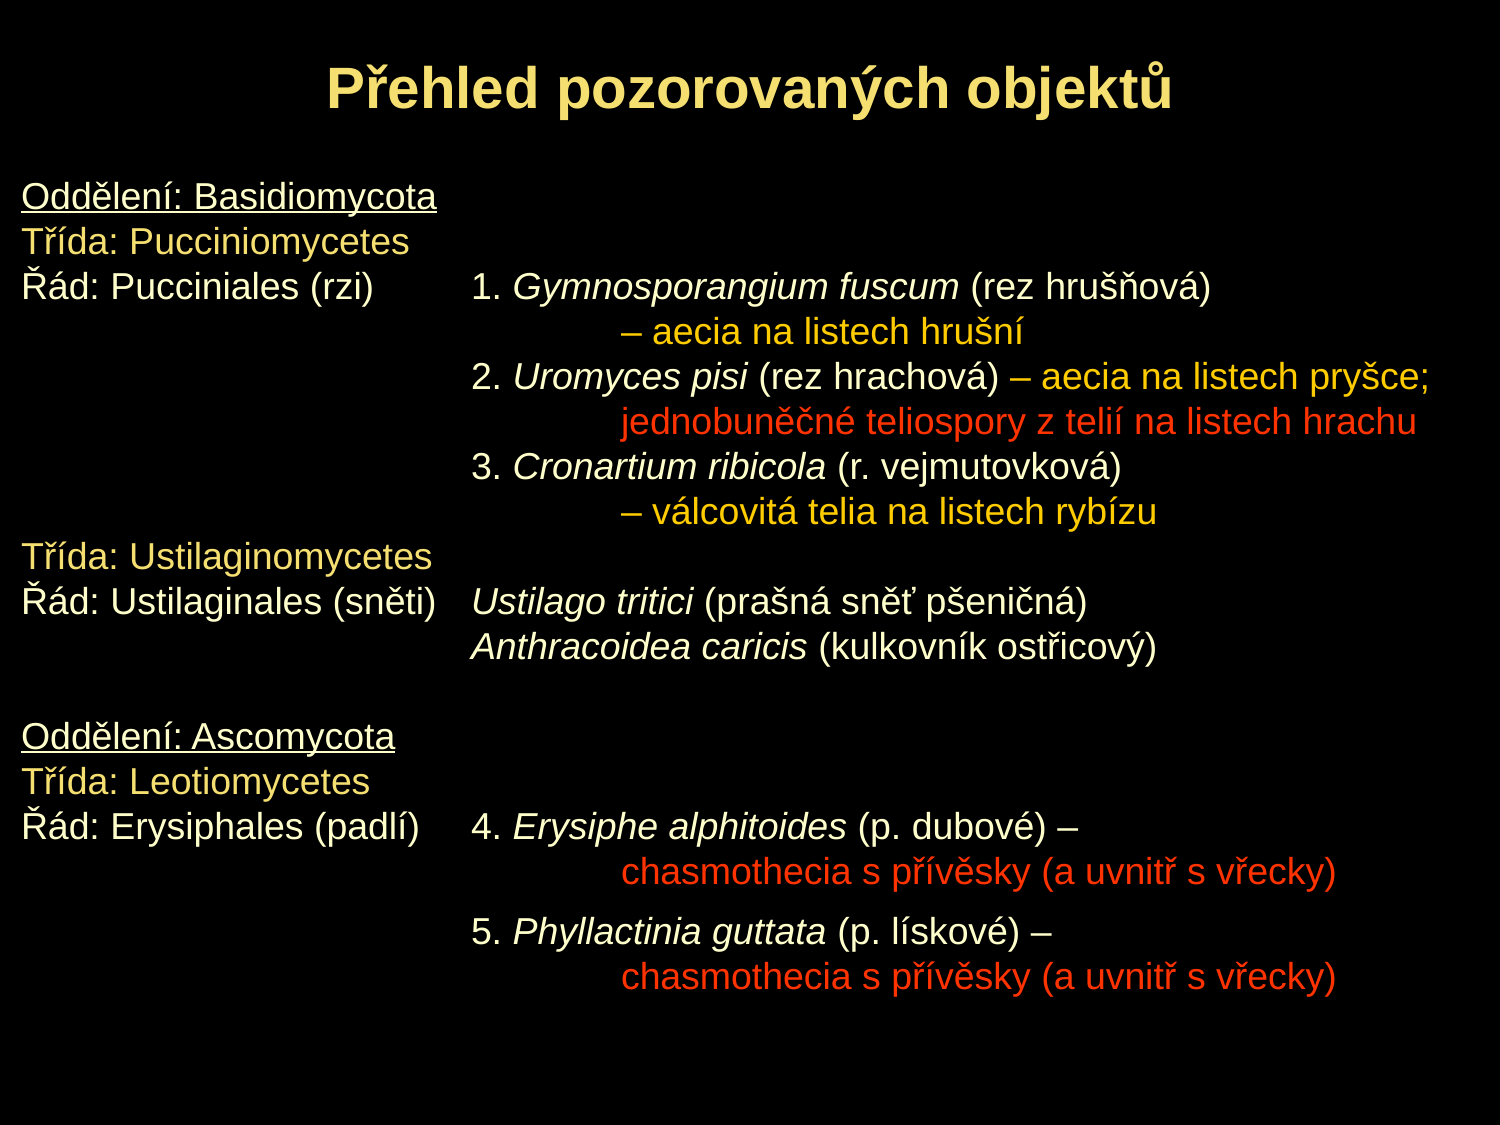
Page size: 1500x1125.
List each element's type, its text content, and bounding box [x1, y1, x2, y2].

text_box Přehled pozorovaných objektů [194, 42, 1290, 128]
text_box Oddělení: Basidiomycota Třída: Pucciniomycetes Řád: Pucciniales (rzi) 1. Gymnosporangium fuscum (rez hrušňová) – aecia na listech hrušní 2. Uromyces pisi (rez hrachová) – aecia na listech pryšce; jednobuněčné teliospory z telií na listech hrachu 3. Cronartium ribicola (r. vejmutovková) – válcovitá telia na listech rybízu Třída: Ustilaginomycetes Řád: Ustilaginales (sněti) Ustilago tritici (prašná sněť pšeničná) Anthracoidea caricis (kulkovník ostřicový) Oddělení: Ascomycota Třída: Leotiomycetes Řád: Erysiphales (padlí) 4. Erysiphe alphitoides (p. dubové) – chasmothecia s přívěsky (a uvnitř s vřecky) 5. Phyllactinia guttata (p. lískové) – chasmothecia s přívěsky (a uvnitř s vřecky) [6, 164, 1497, 1032]
